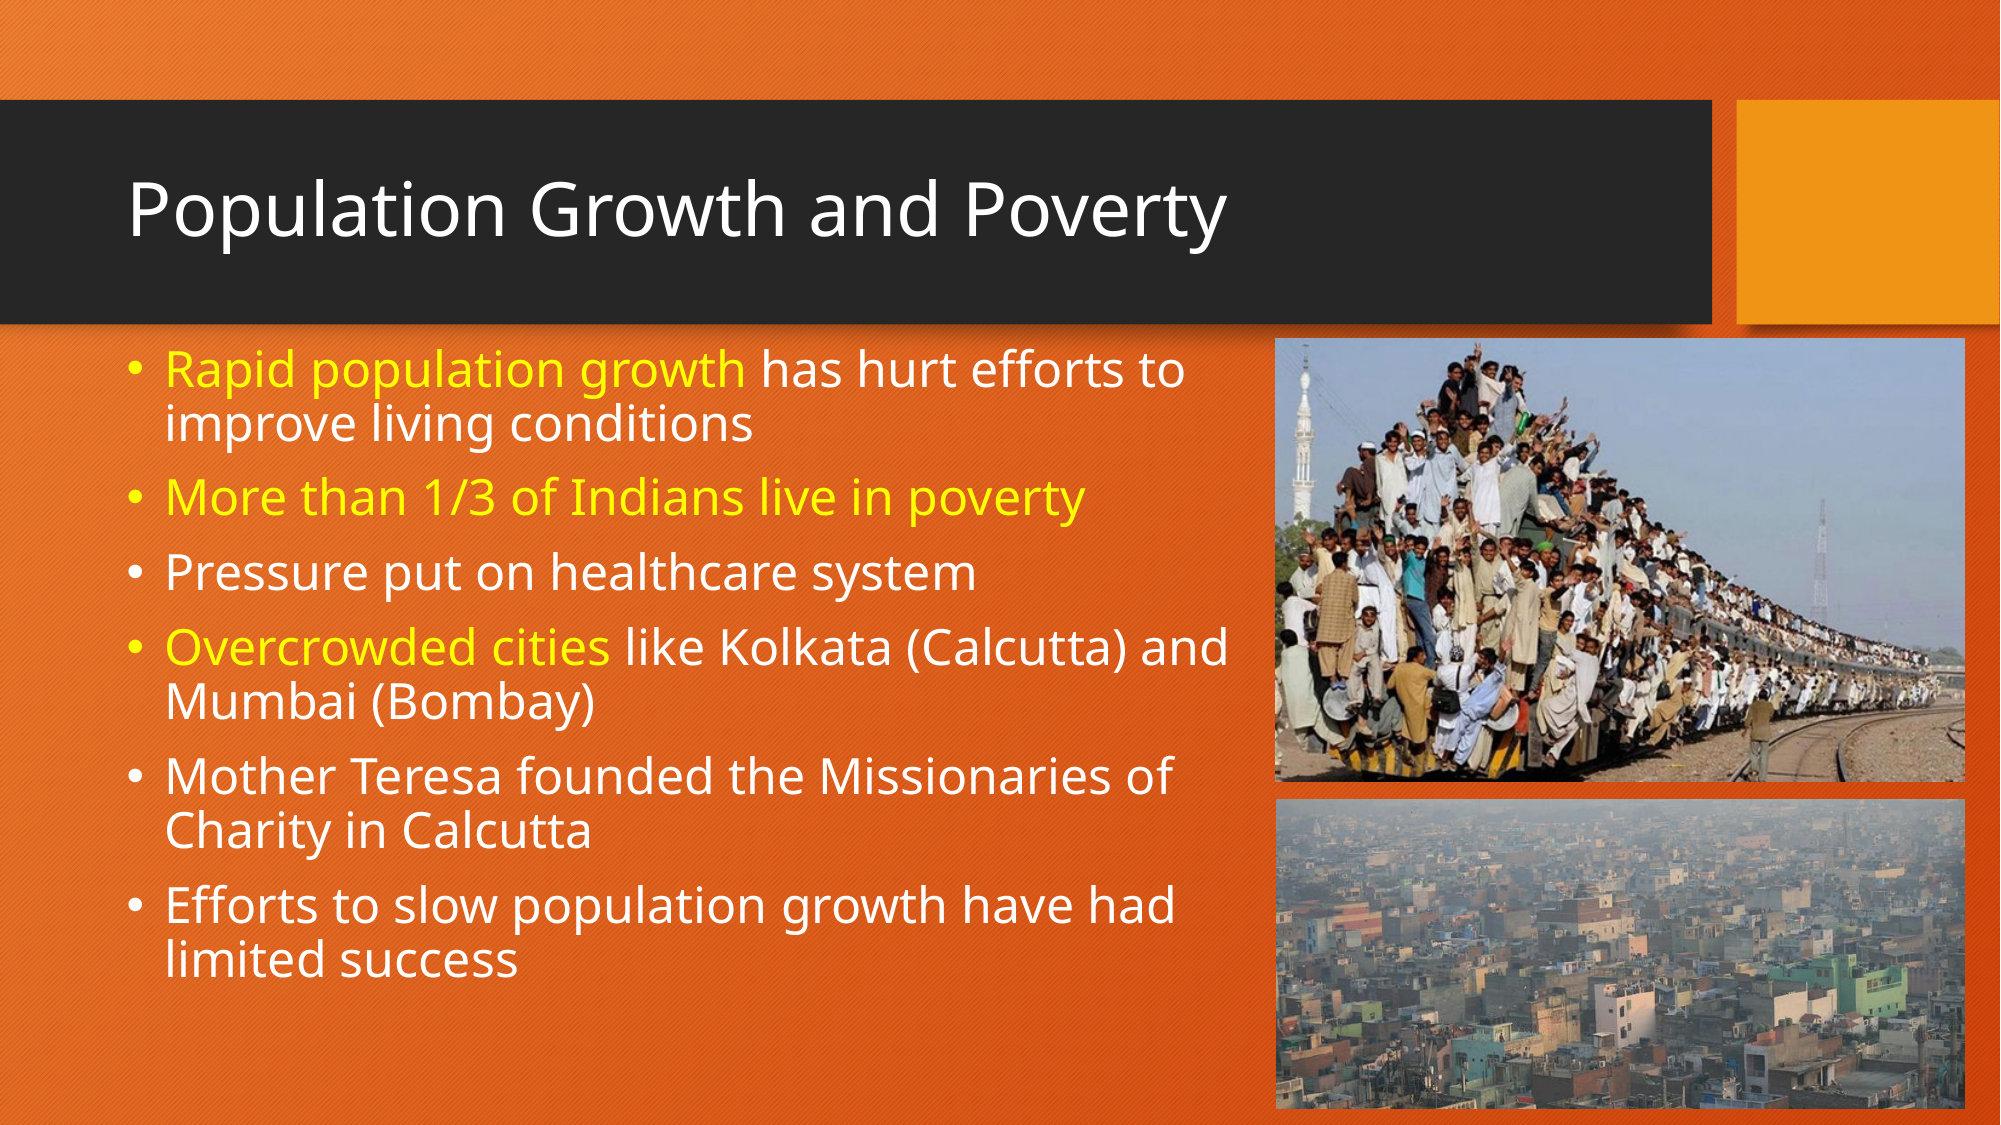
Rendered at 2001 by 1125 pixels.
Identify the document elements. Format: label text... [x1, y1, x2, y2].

picture [0, 325, 2000, 782]
list Rapid population growth has hurt efforts to improve living conditions More than 1/3 of Indians live in poverty Pressure put on healthcare system Overcrowded cities like Kolkata (Calcutta) and Mumbai (Bombay) Mother Teresa founded the Missionaries of Charity in Calcutta Efforts to slow population growth have had limited success [111, 336, 1277, 1109]
picture [1275, 798, 1965, 1109]
title Population Growth and Poverty [111, 123, 1689, 301]
